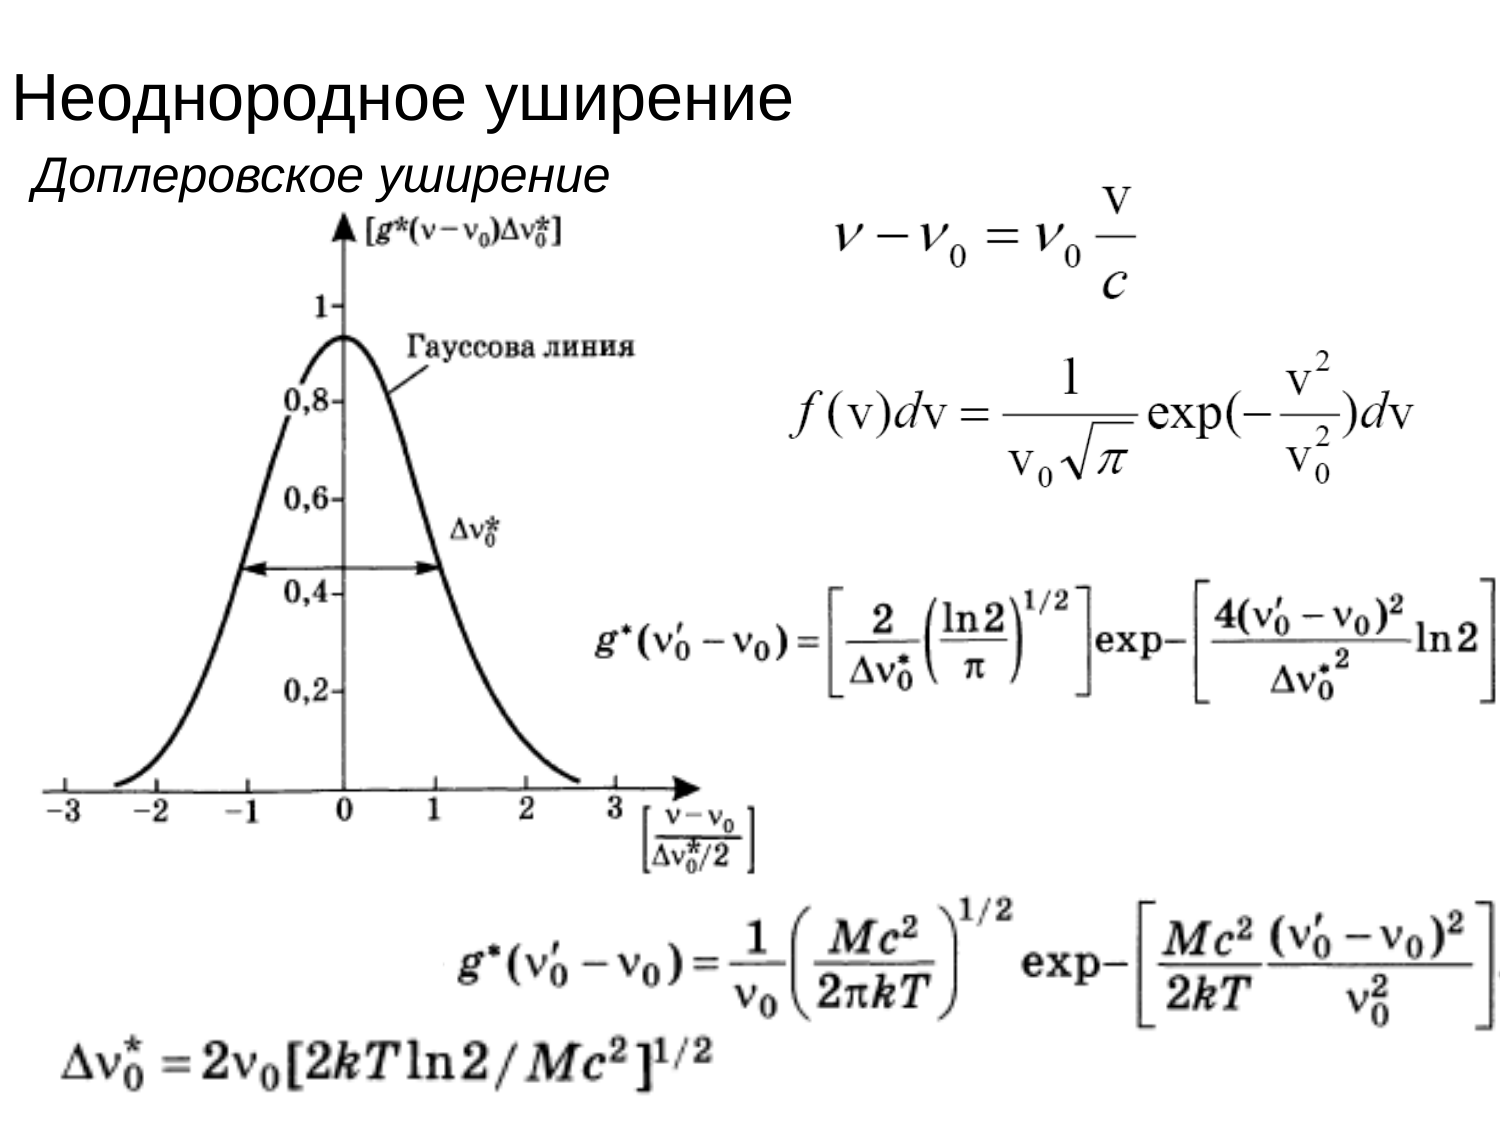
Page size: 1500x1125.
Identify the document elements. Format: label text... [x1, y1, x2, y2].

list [820, 135, 1201, 320]
title Неоднородное уширение [0, 0, 1347, 188]
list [775, 325, 1439, 507]
text_box Доплеровское уширение [4, 135, 703, 211]
picture [16, 199, 1500, 1121]
